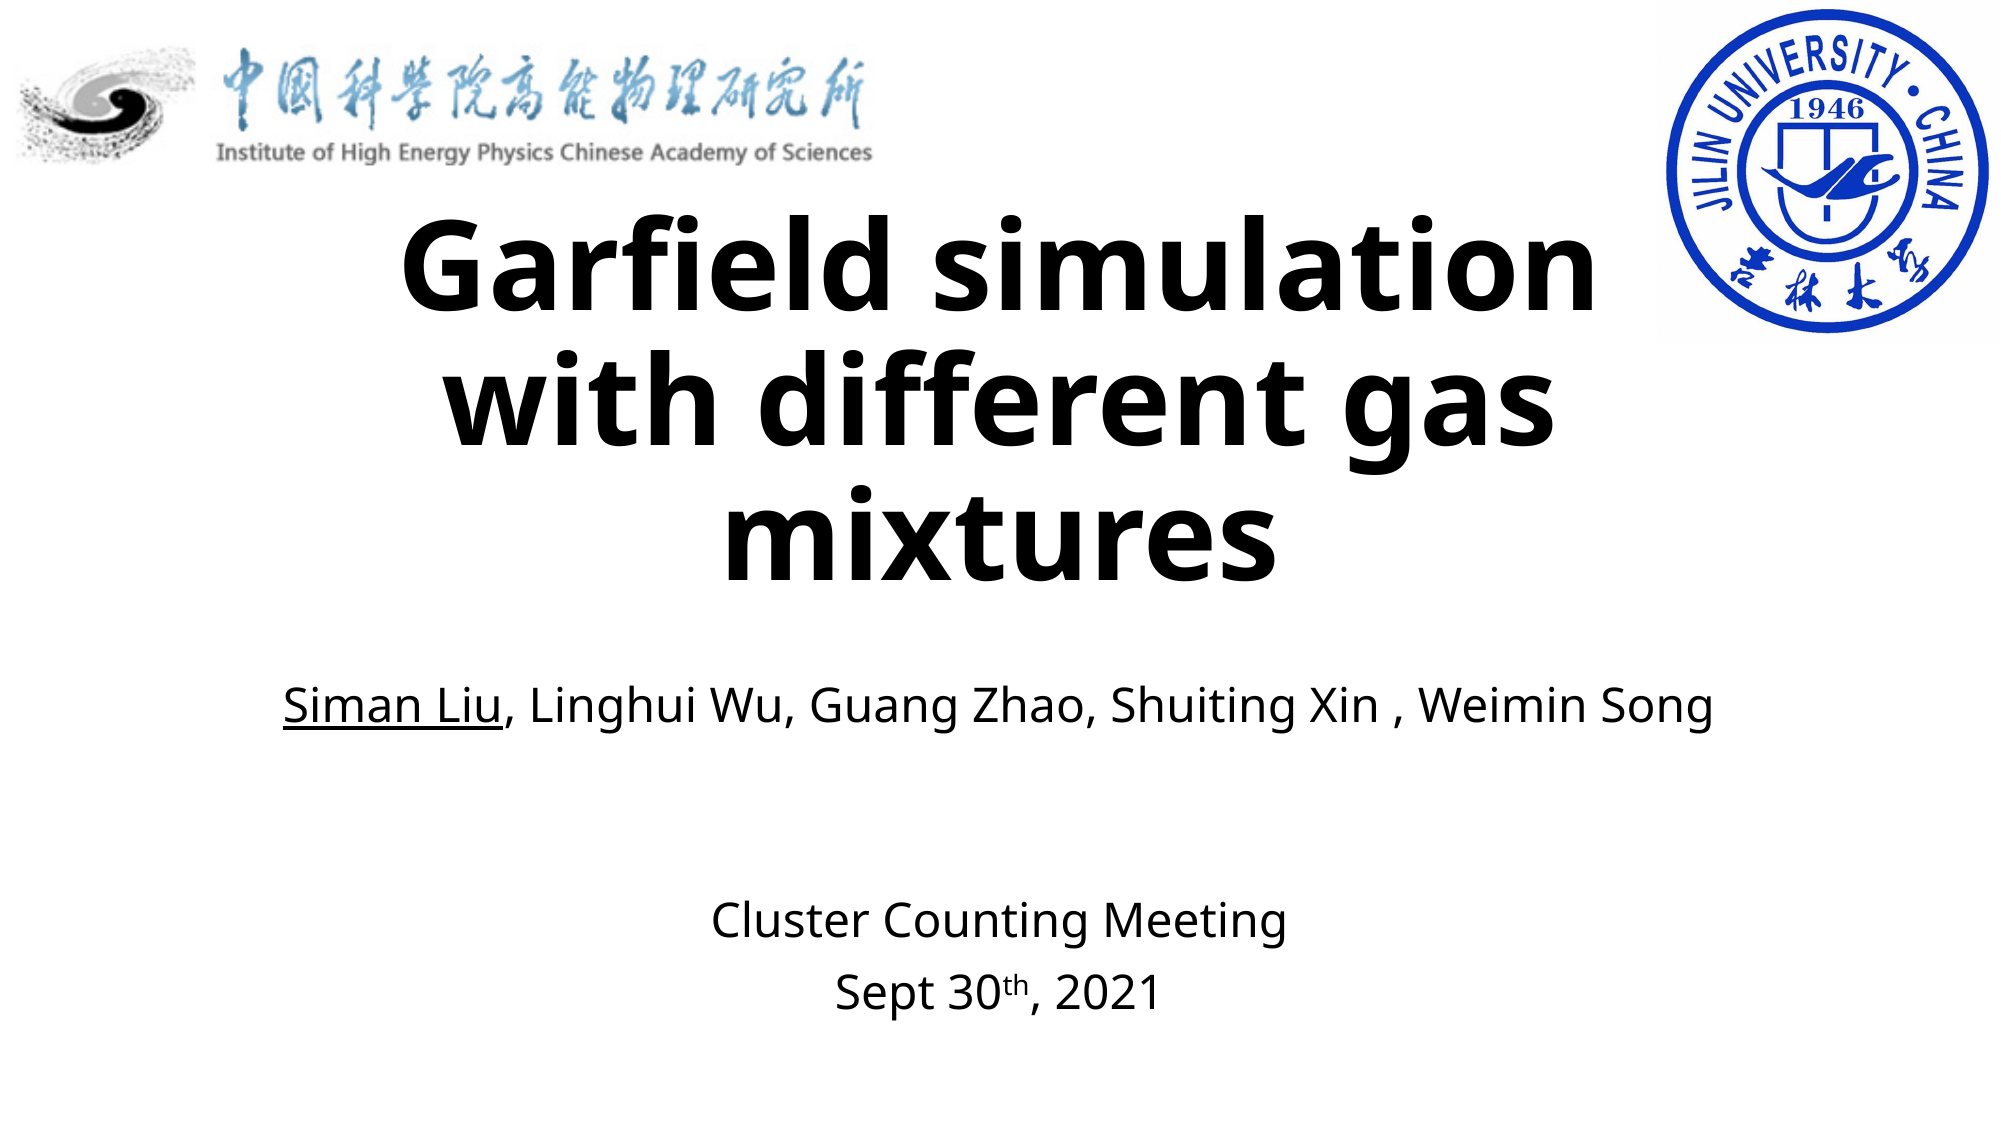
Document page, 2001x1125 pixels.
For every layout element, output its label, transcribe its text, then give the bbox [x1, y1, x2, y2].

subtitle Siman Liu, Linghui Wu, Guang Zhao, Shuiting Xin , Weimin Song Cluster Counting Meeting Sept 30th, 2021 [249, 673, 1750, 1065]
picture [1657, 0, 2000, 343]
picture [0, 0, 885, 200]
title Garfield simulation with different gas mixtures [249, 223, 1750, 615]
